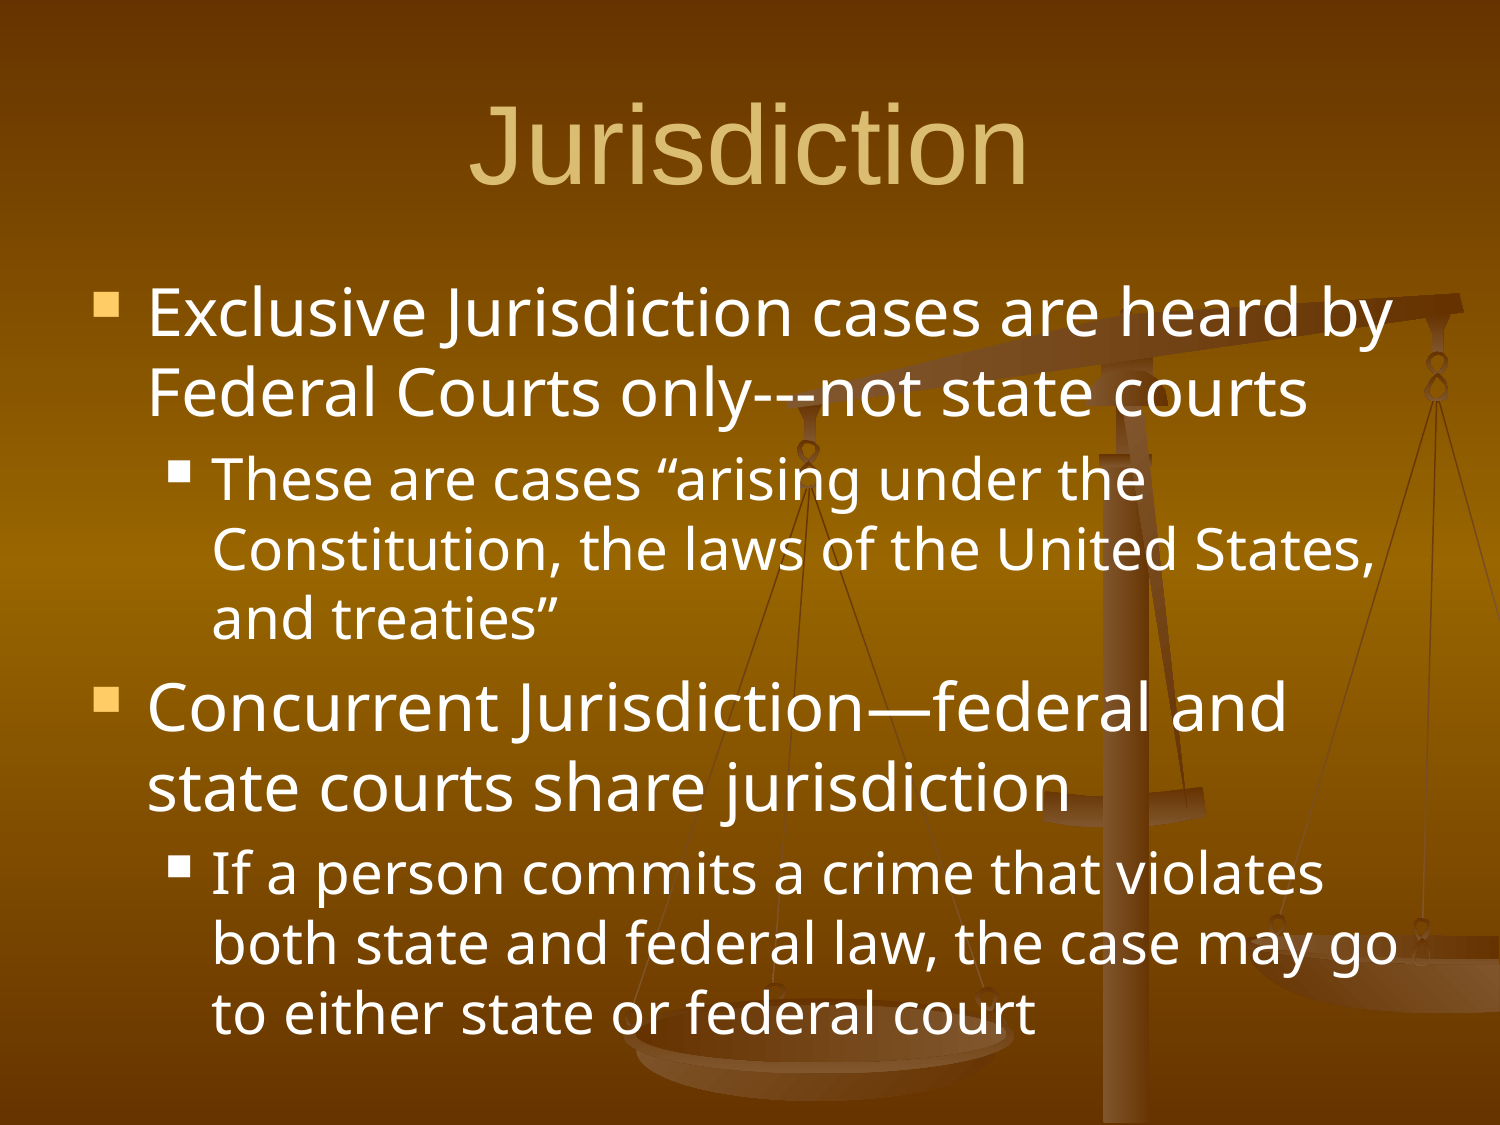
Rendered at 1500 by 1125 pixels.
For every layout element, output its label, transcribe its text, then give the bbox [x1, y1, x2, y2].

list Exclusive Jurisdiction cases are heard by Federal Courts only---not state courts These are cases “arising under the Constitution, the laws of the United States, and treaties” Concurrent Jurisdiction—federal and state courts share jurisdiction If a person commits a crime that violates both state and federal law, the case may go to either state or federal court [75, 262, 1425, 1075]
title Jurisdiction [75, 45, 1425, 234]
